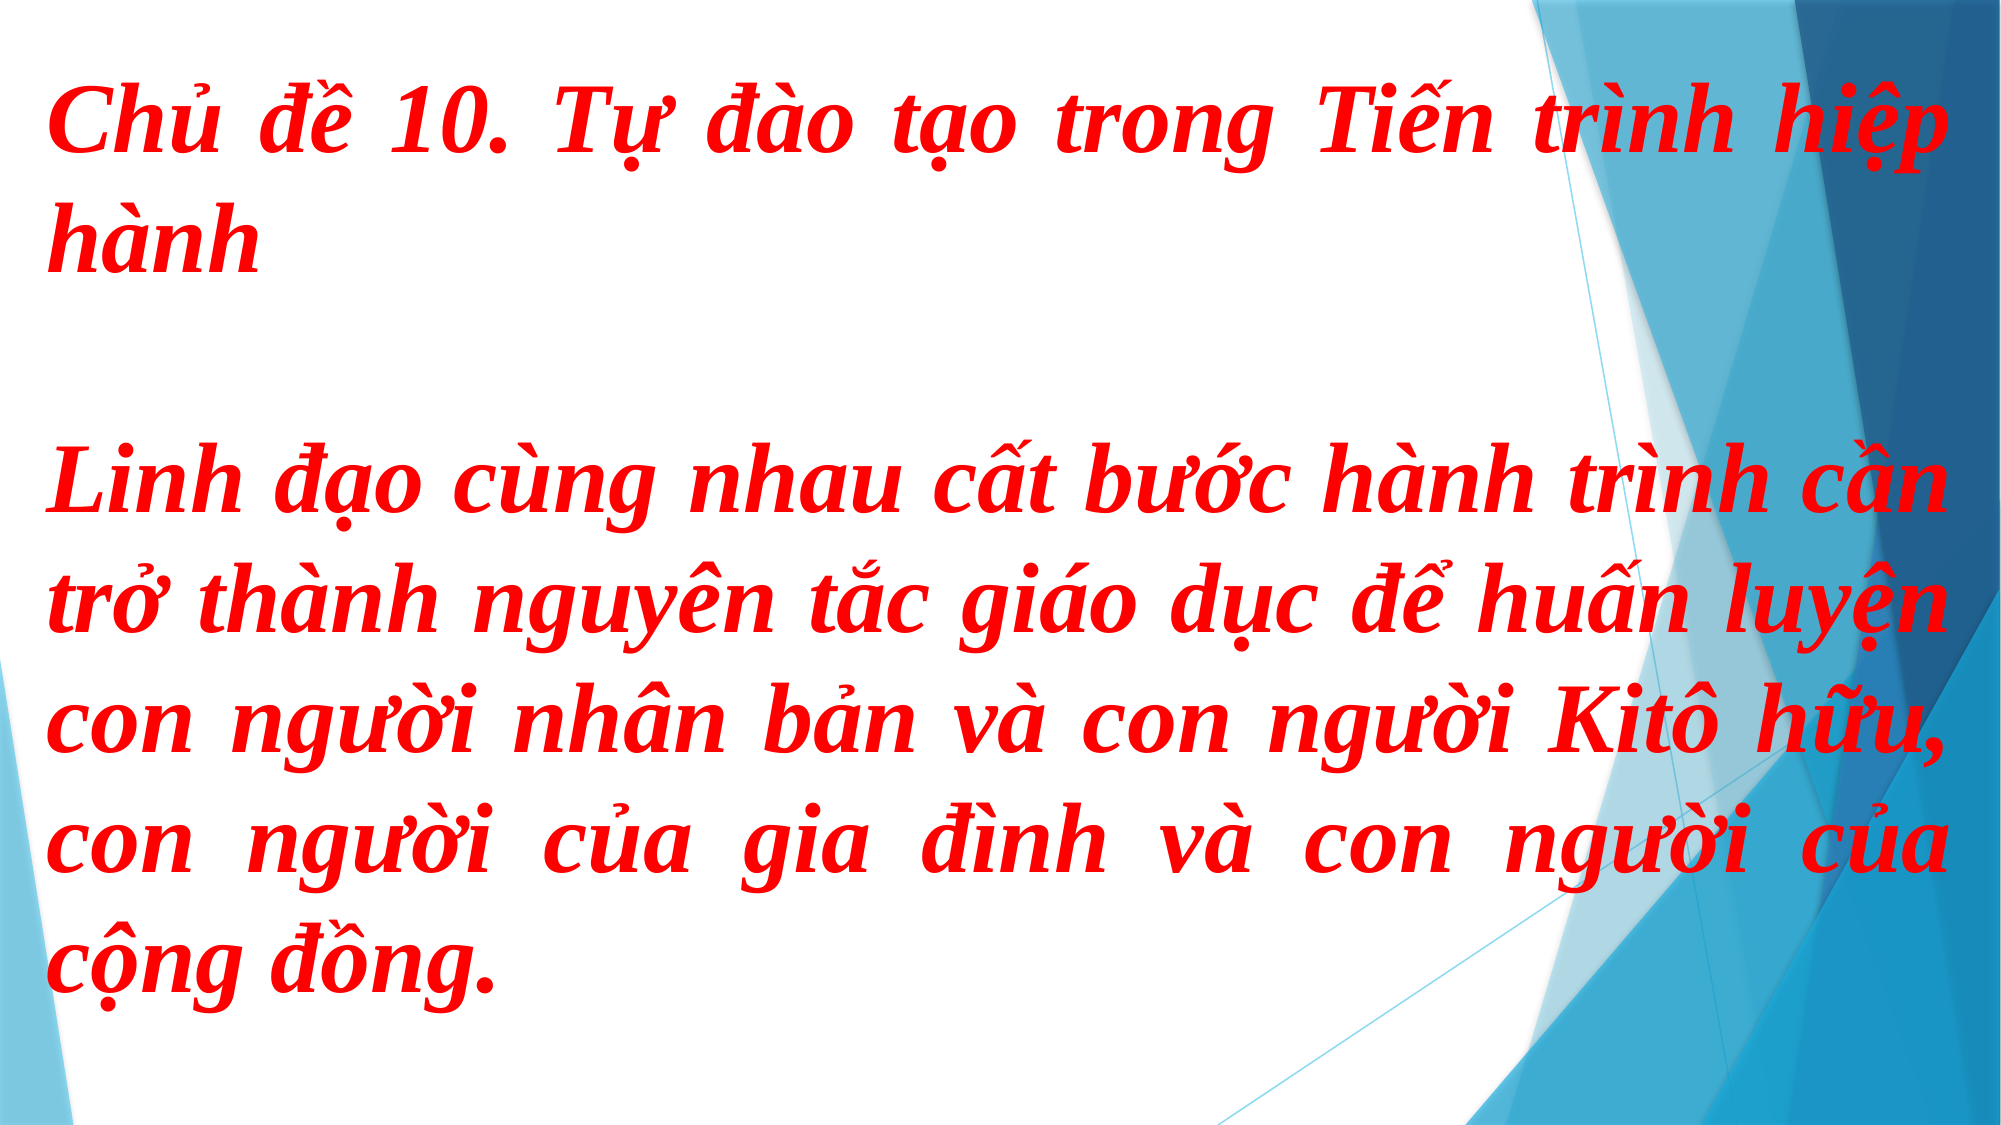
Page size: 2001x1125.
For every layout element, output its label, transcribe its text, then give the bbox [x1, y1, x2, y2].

text_box Chủ đề 10. Tự đào tạo trong Tiến trình hiệp hành Linh đạo cùng nhau cất bước hành trình cần trở thành nguyên tắc giáo dục để huấn luyện con người nhân bản và con người Kitô hữu, con người của gia đình và con người của cộng đồng. [31, 45, 1969, 1020]
